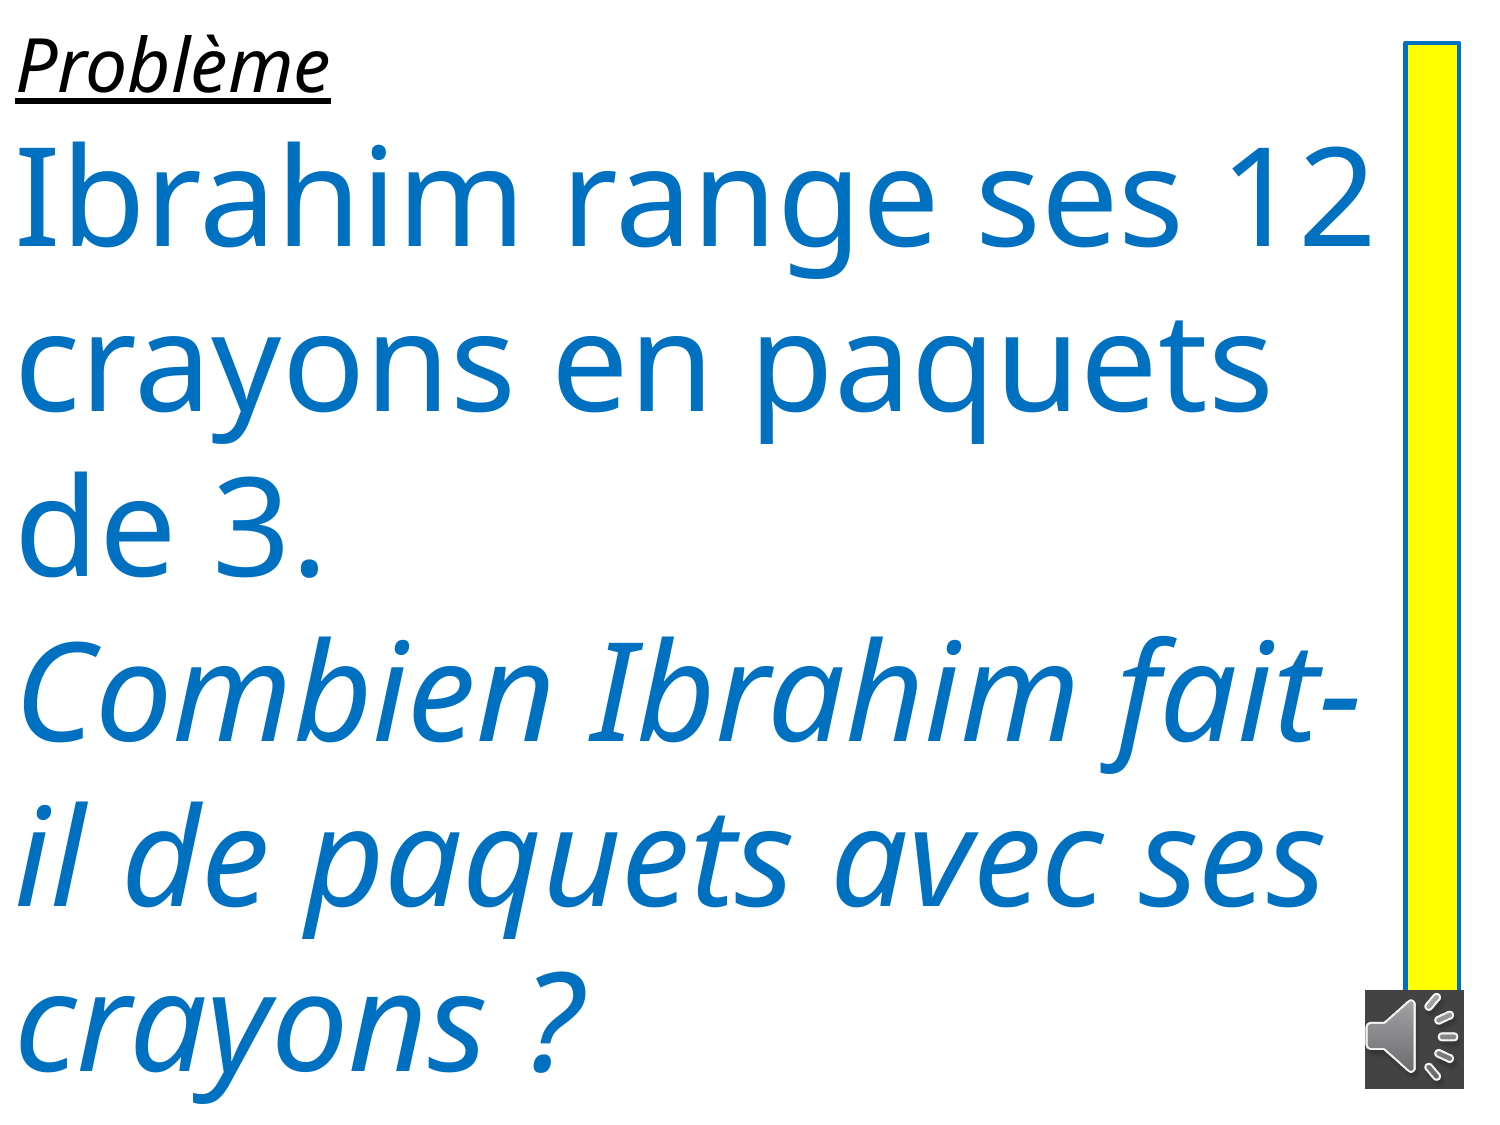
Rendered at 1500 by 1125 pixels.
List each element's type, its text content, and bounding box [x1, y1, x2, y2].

picture [1364, 989, 1465, 1090]
text_box Ibrahim range ses 12 crayons en paquets de 3. Combien Ibrahim fait-il de paquets avec ses crayons ? [0, 101, 1406, 1107]
text_box [1403, 41, 1461, 987]
title Problème [0, 0, 502, 101]
